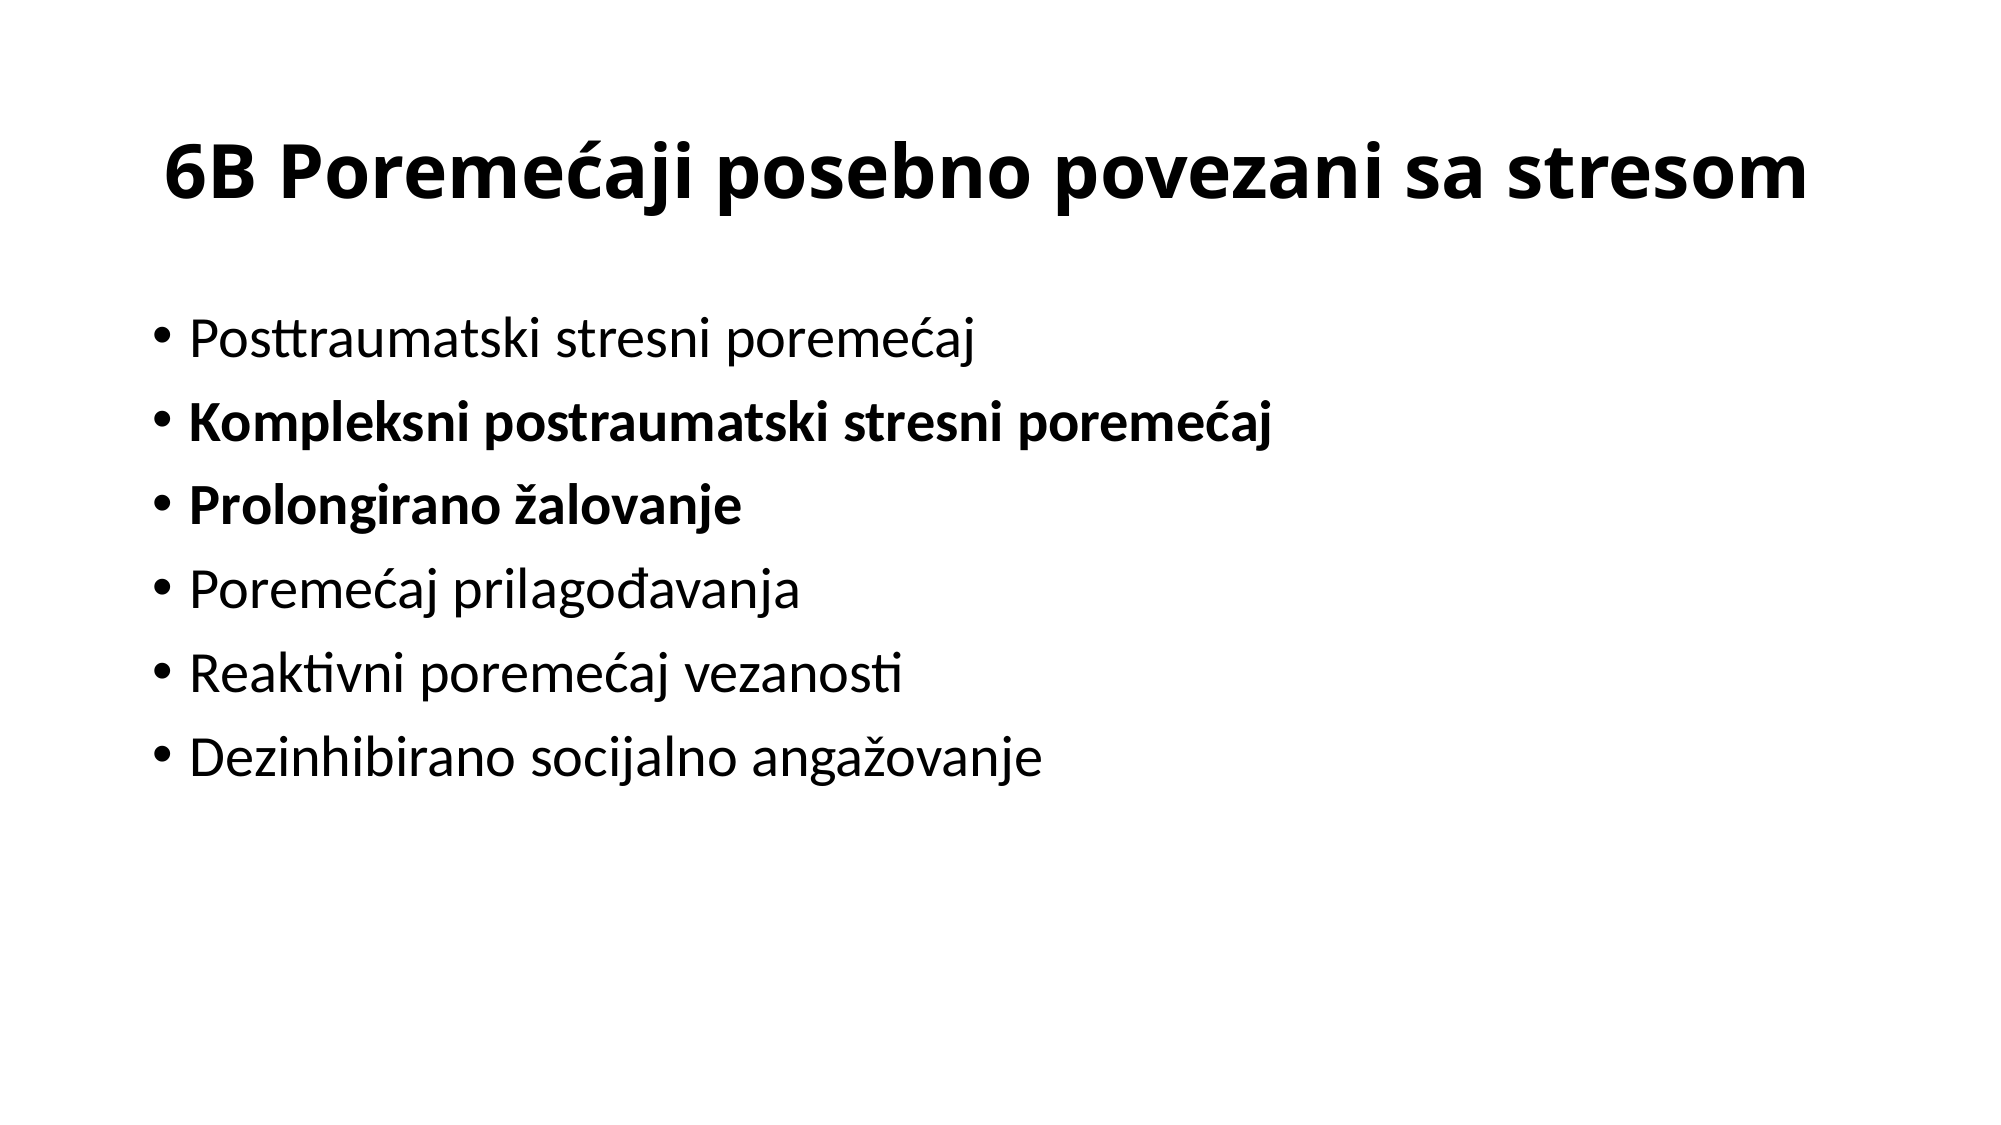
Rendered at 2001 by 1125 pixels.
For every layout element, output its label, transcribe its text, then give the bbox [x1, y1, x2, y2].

title 6B Poremećaji posebno povezani sa stresom [137, 59, 1863, 278]
list Posttraumatski stresni poremećaj Kompleksni postraumatski stresni poremećaj Prolongirano žalovanje Poremećaj prilagođavanja Reaktivni poremećaj vezanosti Dezinhibirano socijalno angažovanje [137, 299, 1863, 1014]
